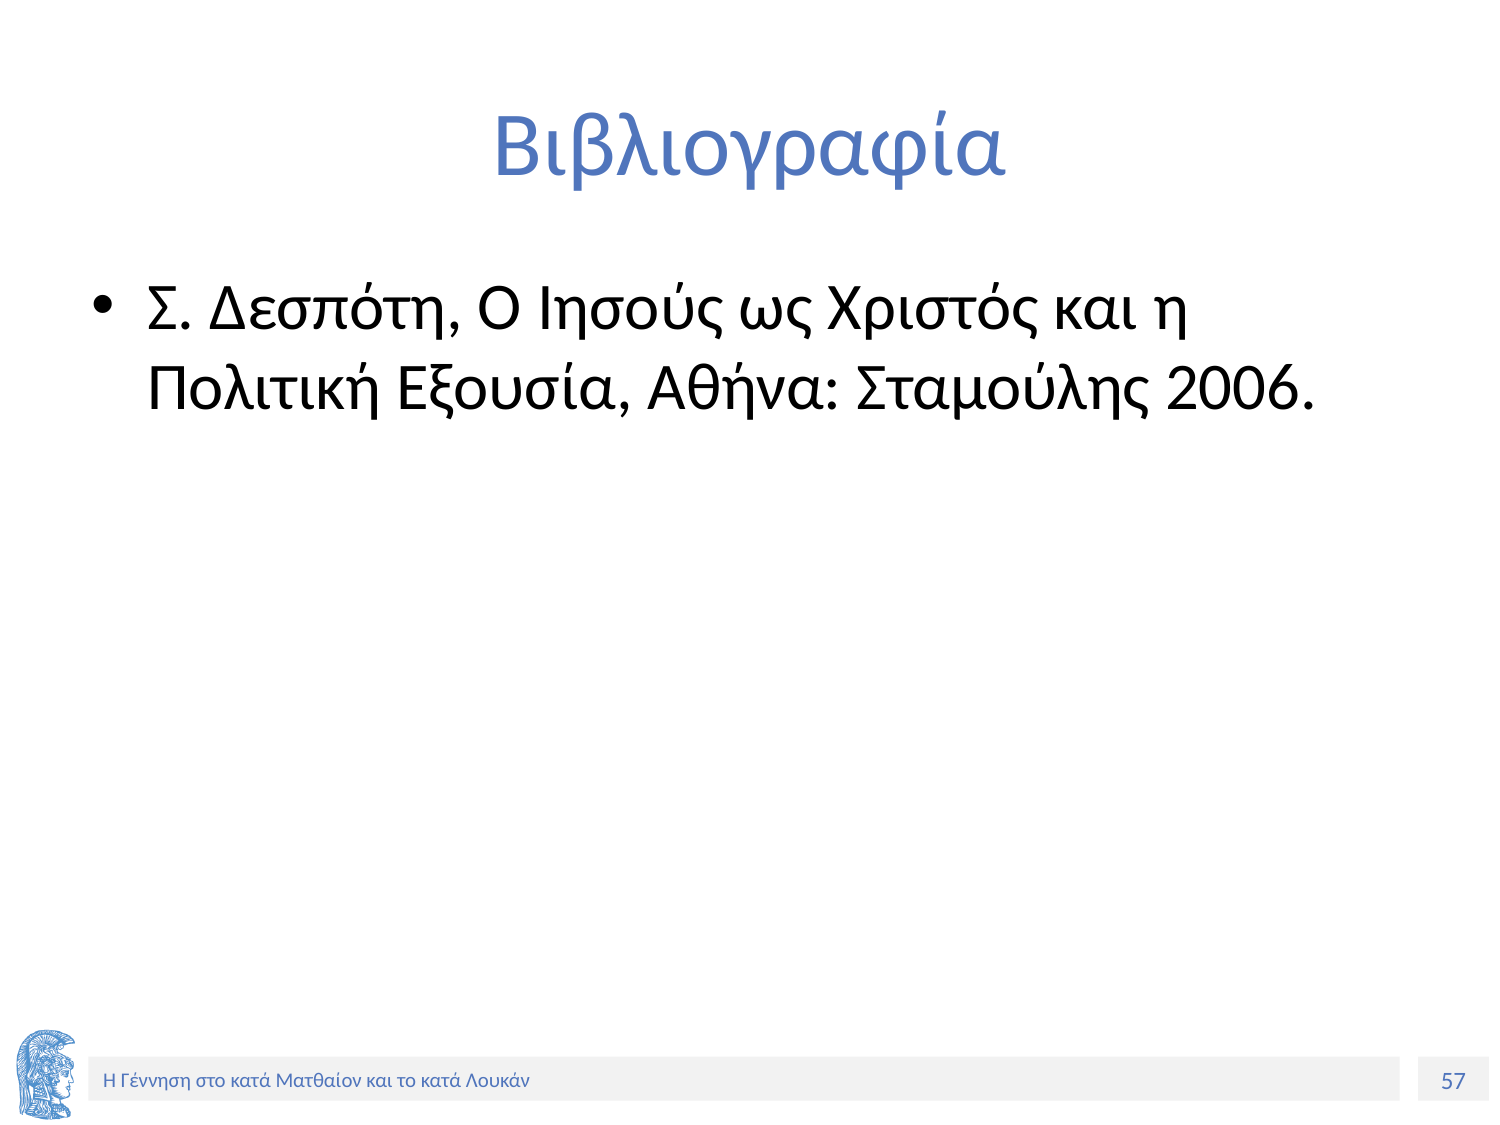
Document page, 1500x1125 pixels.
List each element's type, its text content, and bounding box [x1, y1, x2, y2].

list Σ. Δεσπότη, Ο Ιησούς ως Χριστός και η Πολιτική Εξουσία, Αθήνα: Σταμούλης 2006. [76, 255, 1427, 998]
title Βιβλιογραφία [75, 45, 1425, 233]
picture [9, 1026, 81, 1120]
